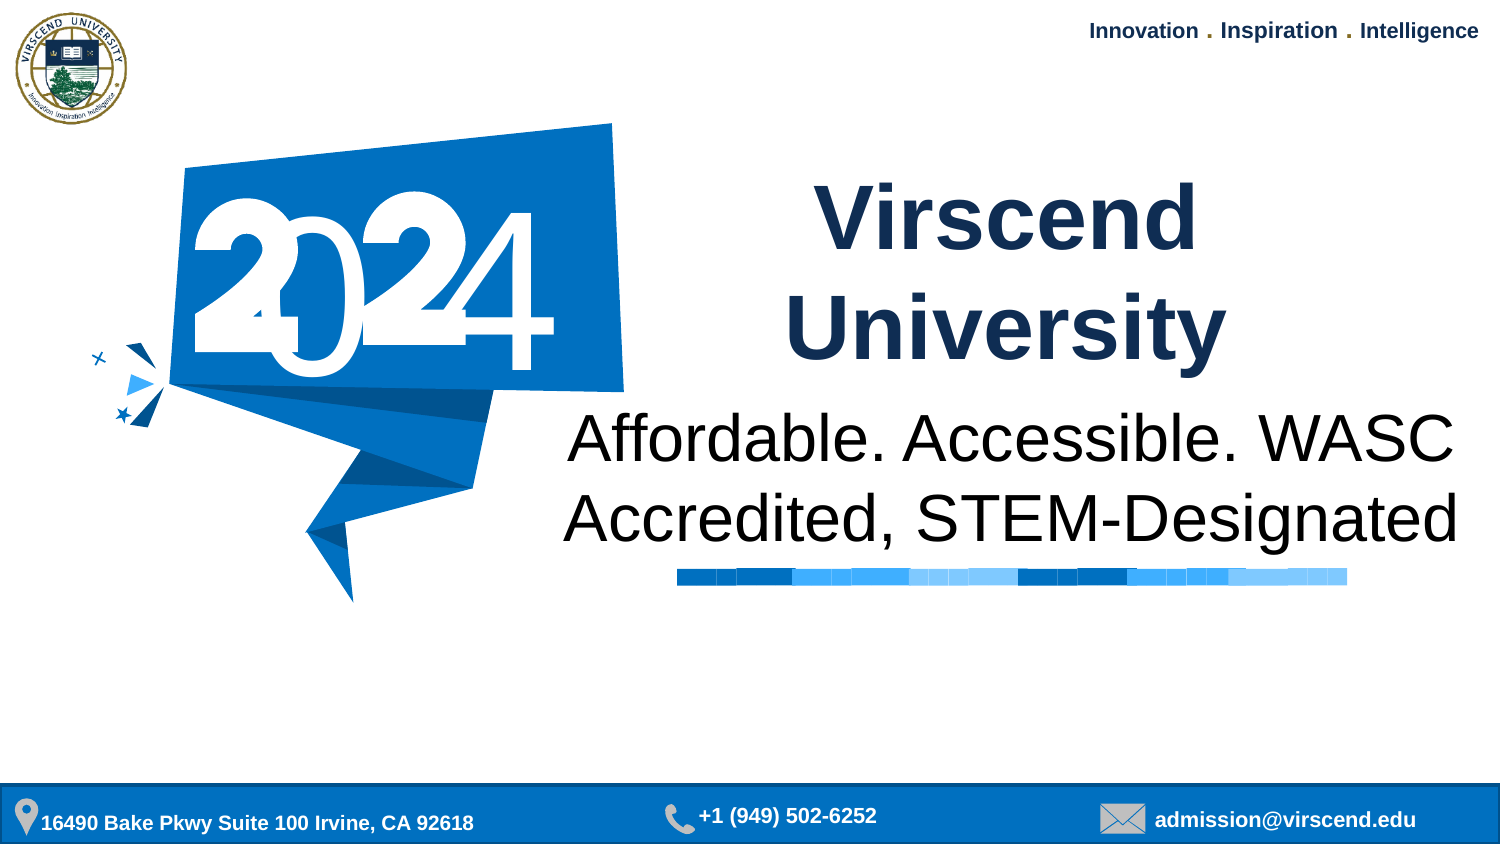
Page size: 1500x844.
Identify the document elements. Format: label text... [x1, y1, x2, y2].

text_box +1 (949) 502-6252 [671, 788, 1353, 837]
text_box [1100, 803, 1146, 834]
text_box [629, 148, 1500, 564]
text_box admission@virscend.edu [1139, 797, 1500, 839]
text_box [88, 122, 625, 604]
picture [0, 0, 148, 151]
text_box [14, 798, 25, 833]
text_box 16490 Bake Pkwy Suite 100 Irvine, CA 92618 [25, 794, 543, 844]
text_box [0, 785, 1500, 844]
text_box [676, 567, 1348, 586]
text_box [665, 804, 695, 835]
